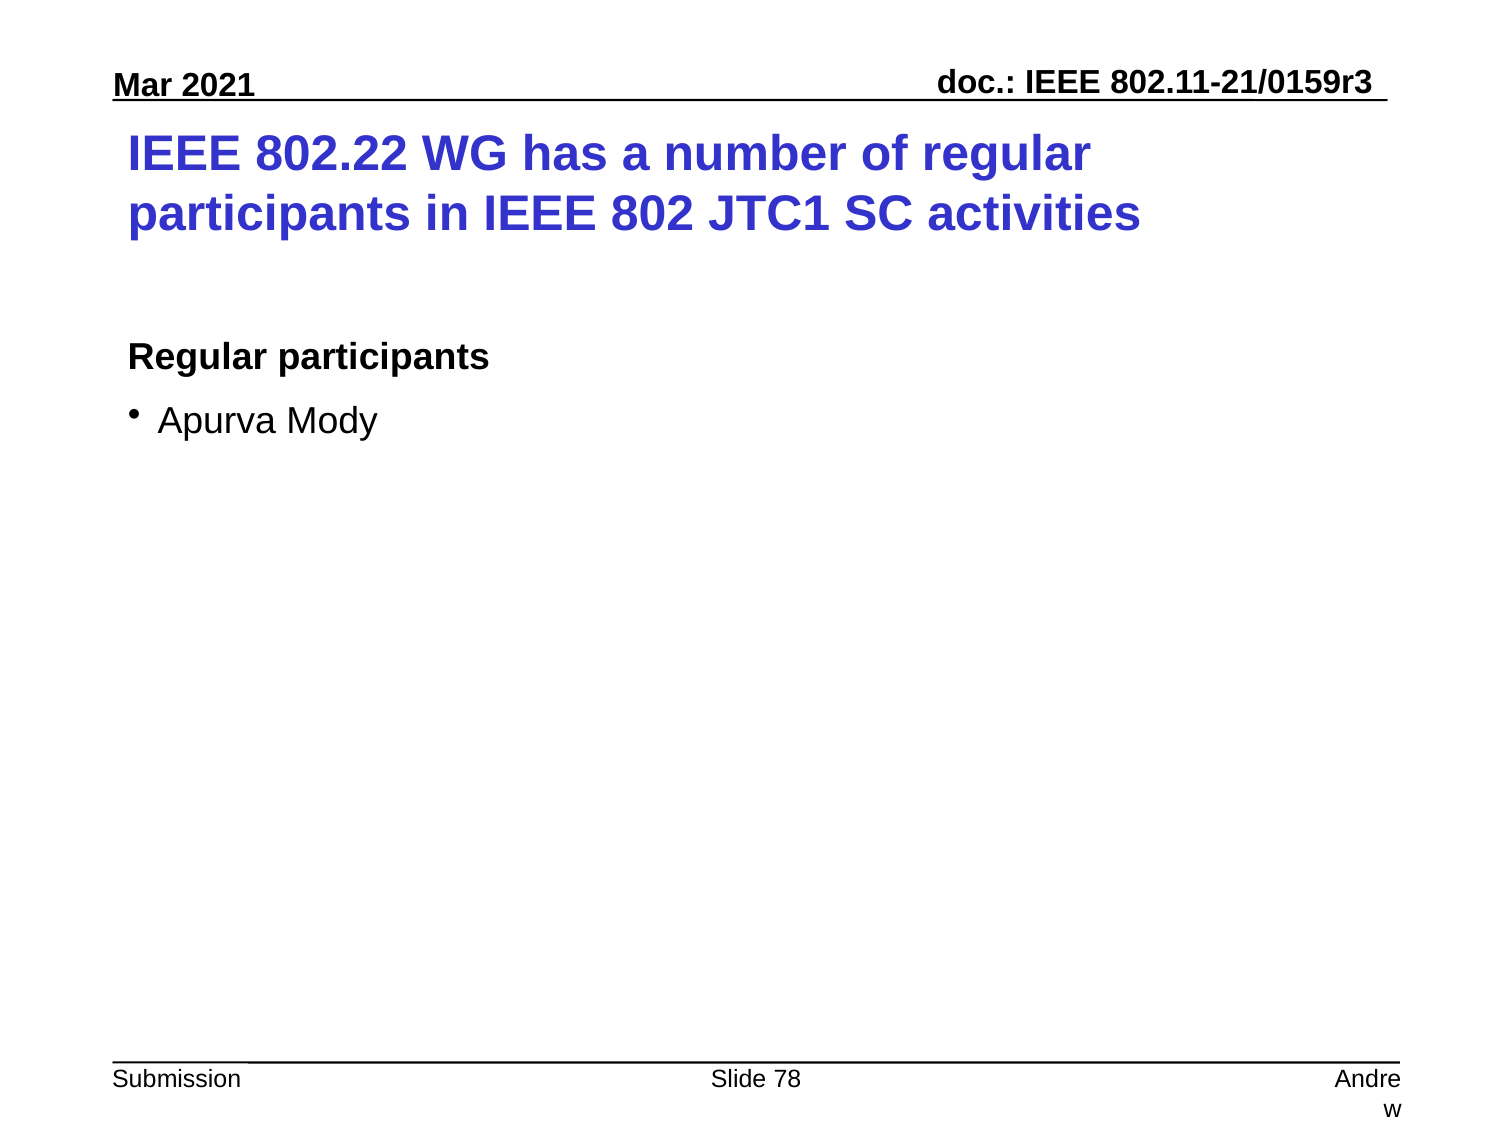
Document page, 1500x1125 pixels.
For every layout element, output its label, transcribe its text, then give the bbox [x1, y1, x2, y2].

title IEEE 802.22 WG has a number of regular participants in IEEE 802 JTC1 SC activities [112, 112, 1388, 288]
list Regular participants Apurva Mody [112, 324, 1388, 1000]
slide_number Slide 78 [709, 1061, 803, 1093]
footer Andrew Myles, Cisco [1320, 1061, 1402, 1093]
